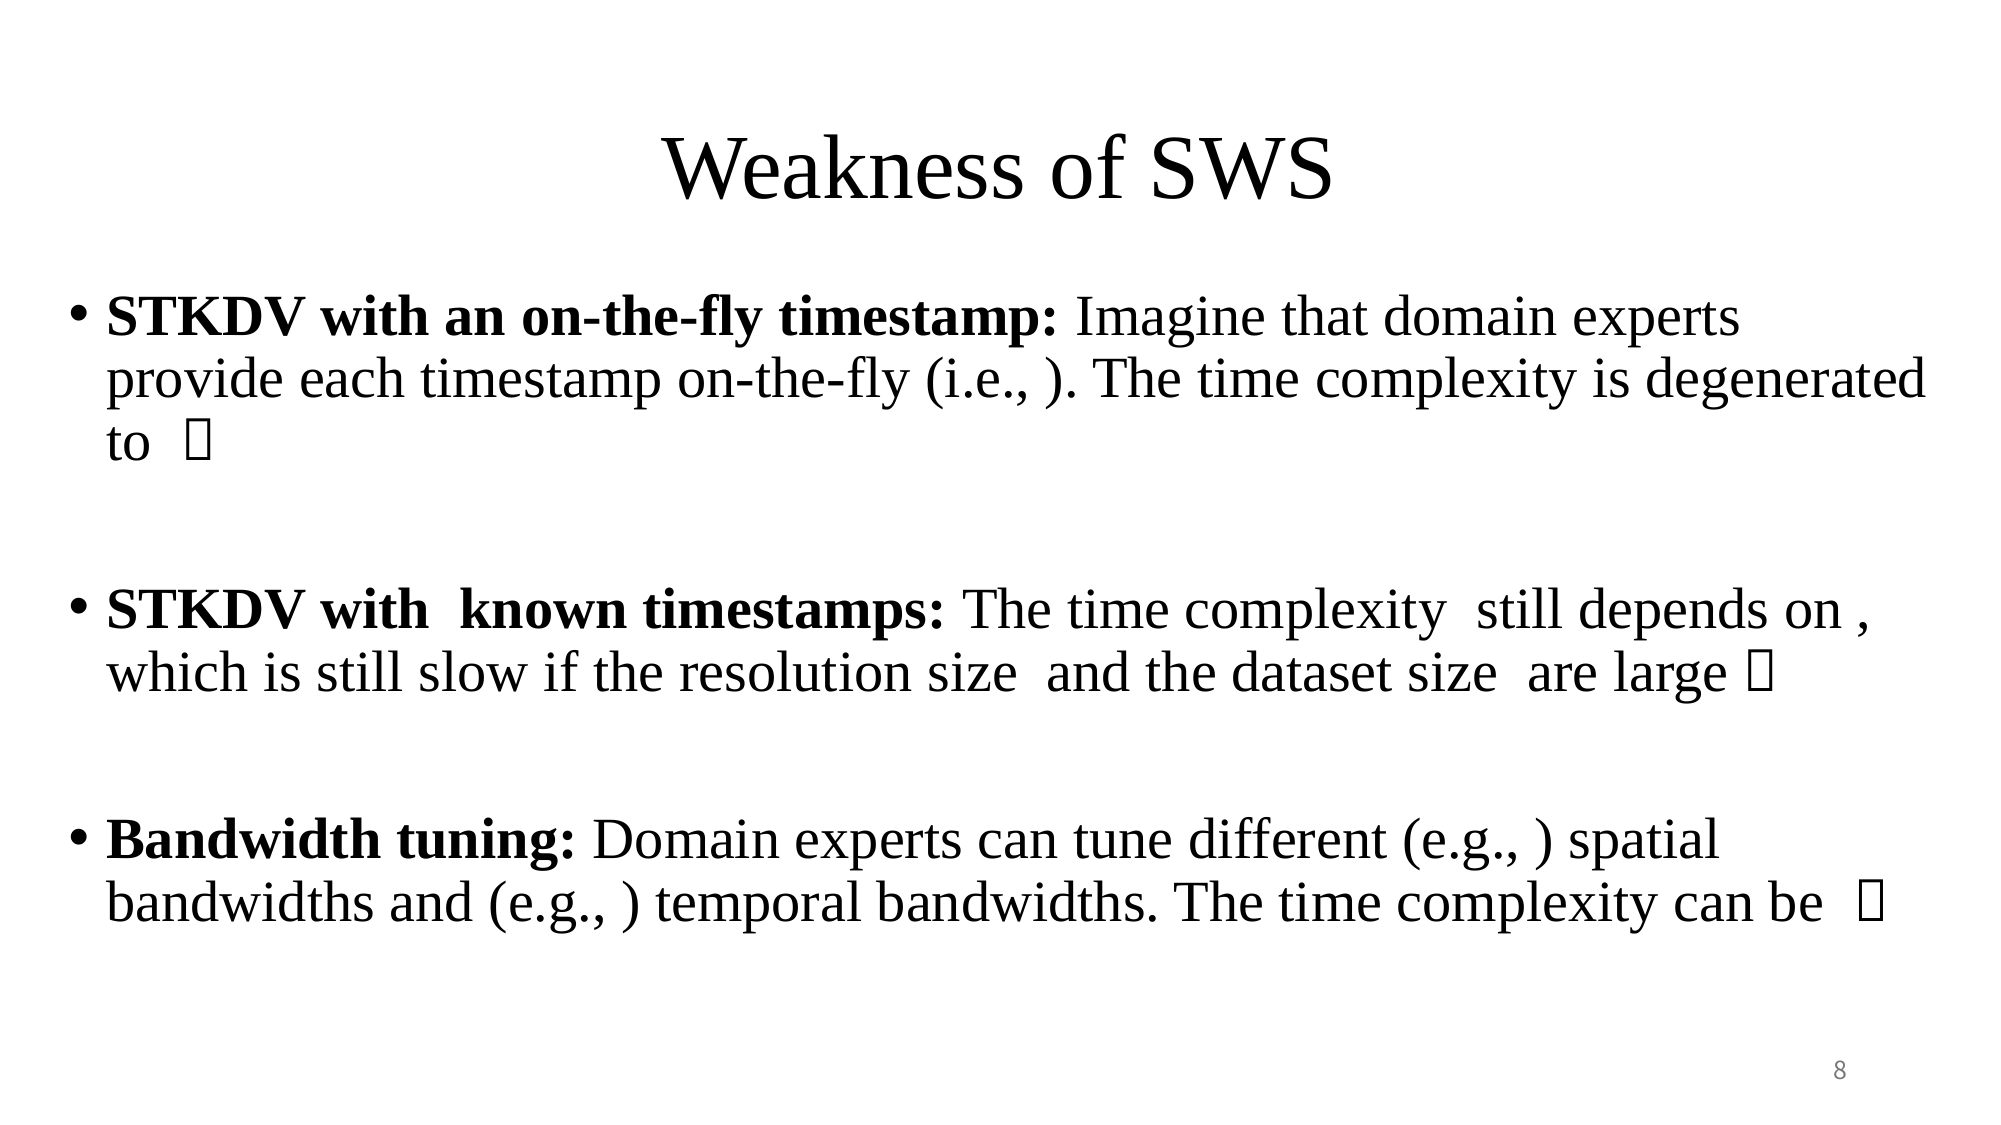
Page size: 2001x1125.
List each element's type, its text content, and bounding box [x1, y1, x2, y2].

slide_number 8 [1412, 1042, 1863, 1103]
title Weakness of SWS [137, 59, 1863, 278]
